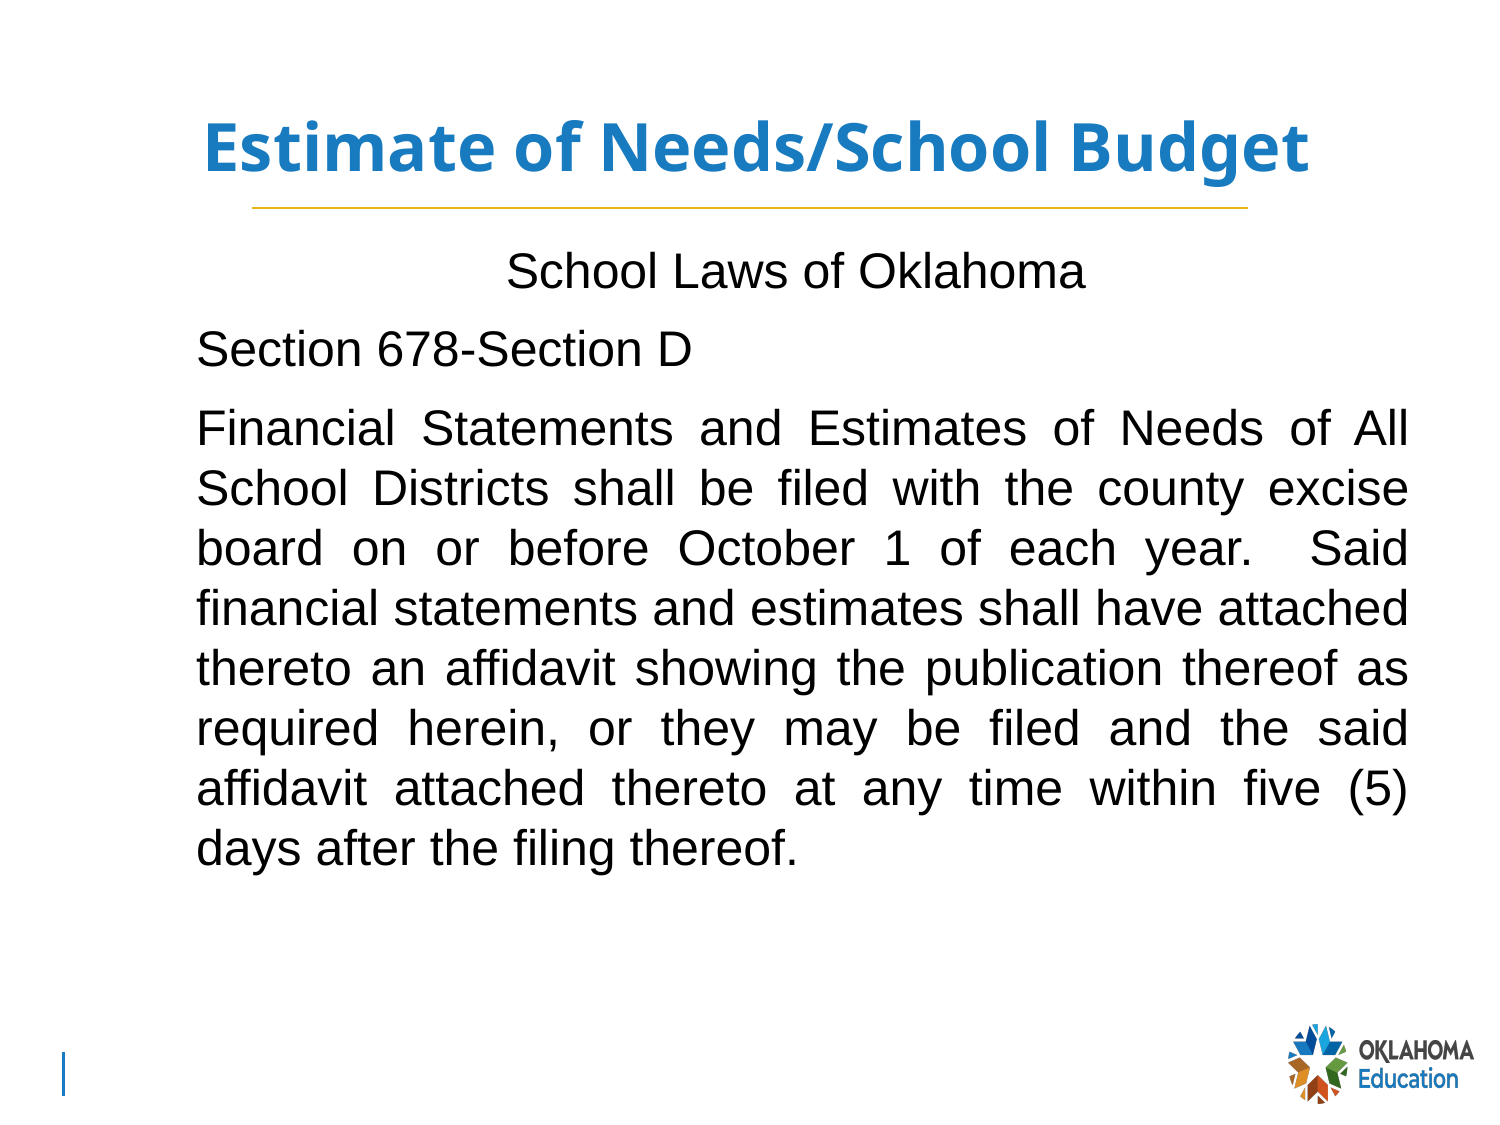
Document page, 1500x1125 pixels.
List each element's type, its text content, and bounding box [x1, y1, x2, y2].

picture [1288, 1024, 1474, 1104]
title Estimate of Needs/School Budget [187, 87, 1400, 213]
list School Laws of Oklahoma Section 678-Section D Financial Statements and Estimates of Needs of All School Districts shall be filed with the county excise board on or before October 1 of each year. Said financial statements and estimates shall have attached thereto an affidavit showing the publication thereof as required herein, or they may be filed and the said affidavit attached thereto at any time within five (5) days after the filing thereof. [181, 230, 1425, 963]
